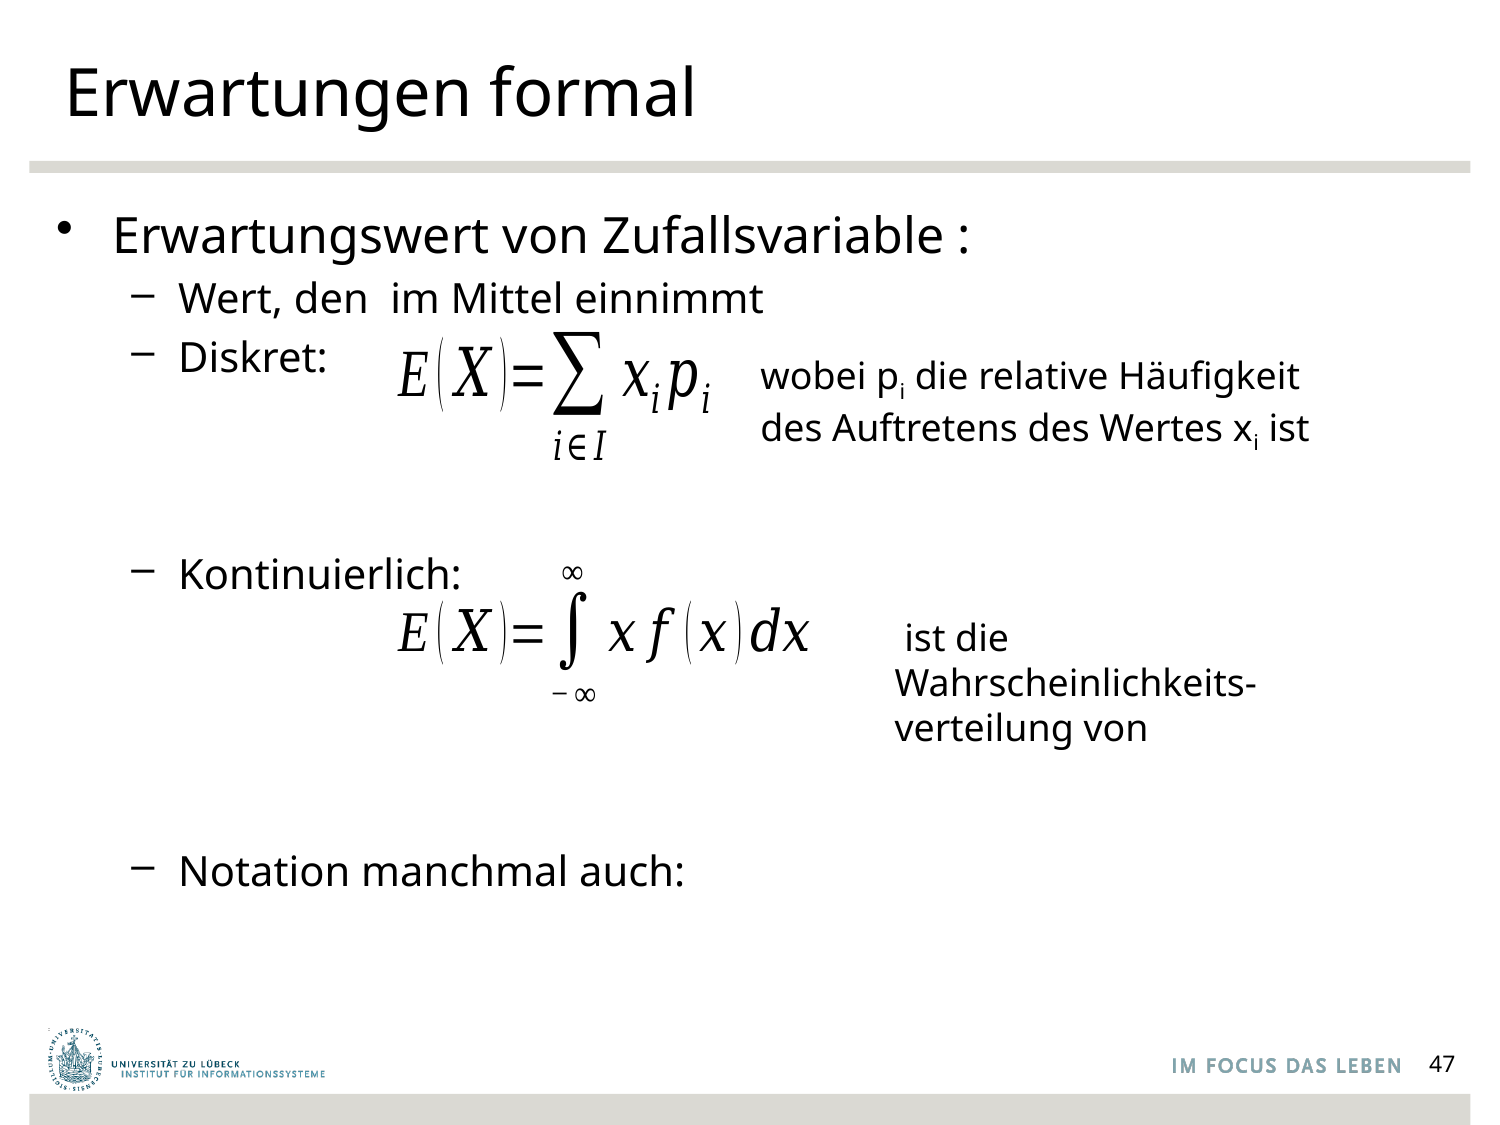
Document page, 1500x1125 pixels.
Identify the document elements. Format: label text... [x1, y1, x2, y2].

text_box wobei pi die relative Häufigkeit des Auftretens des Wertes xi ist [745, 345, 1376, 463]
picture [1173, 1058, 1305, 1073]
slide_number 47 [1305, 1050, 1471, 1083]
title Erwartungen formal [49, 42, 1400, 126]
